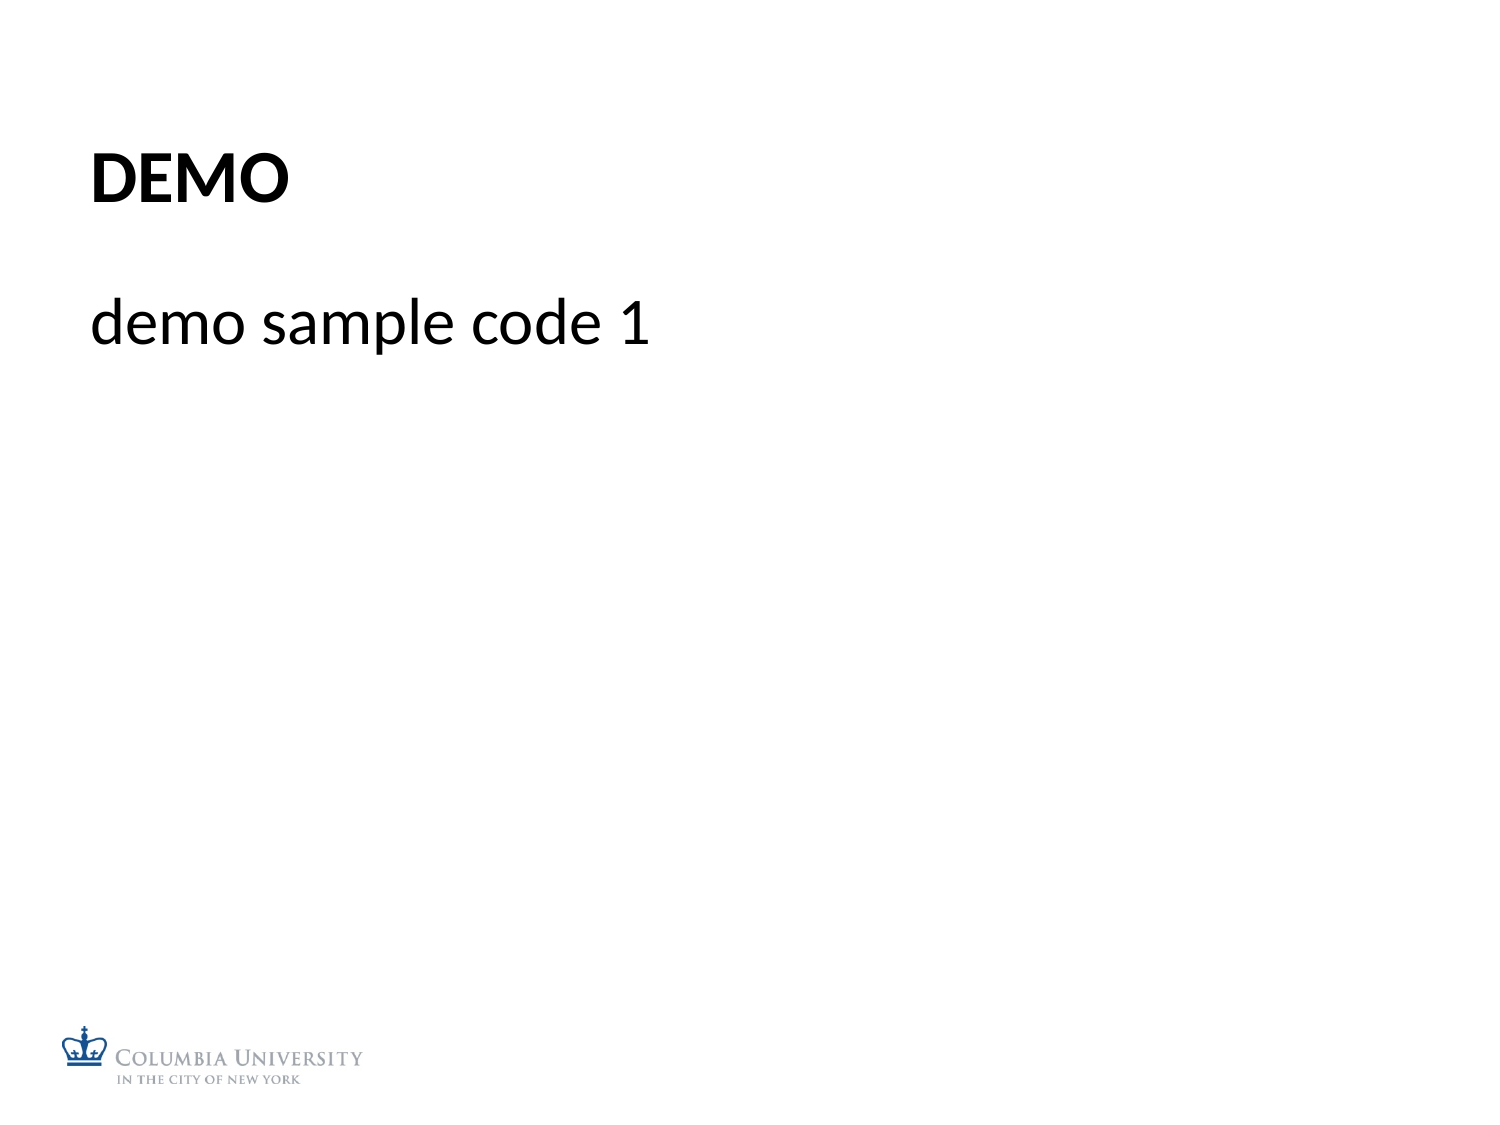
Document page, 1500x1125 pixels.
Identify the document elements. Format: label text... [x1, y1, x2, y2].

list demo sample code 1 [74, 262, 1426, 931]
picture [62, 1026, 363, 1084]
title DEMO [74, 14, 1426, 233]
